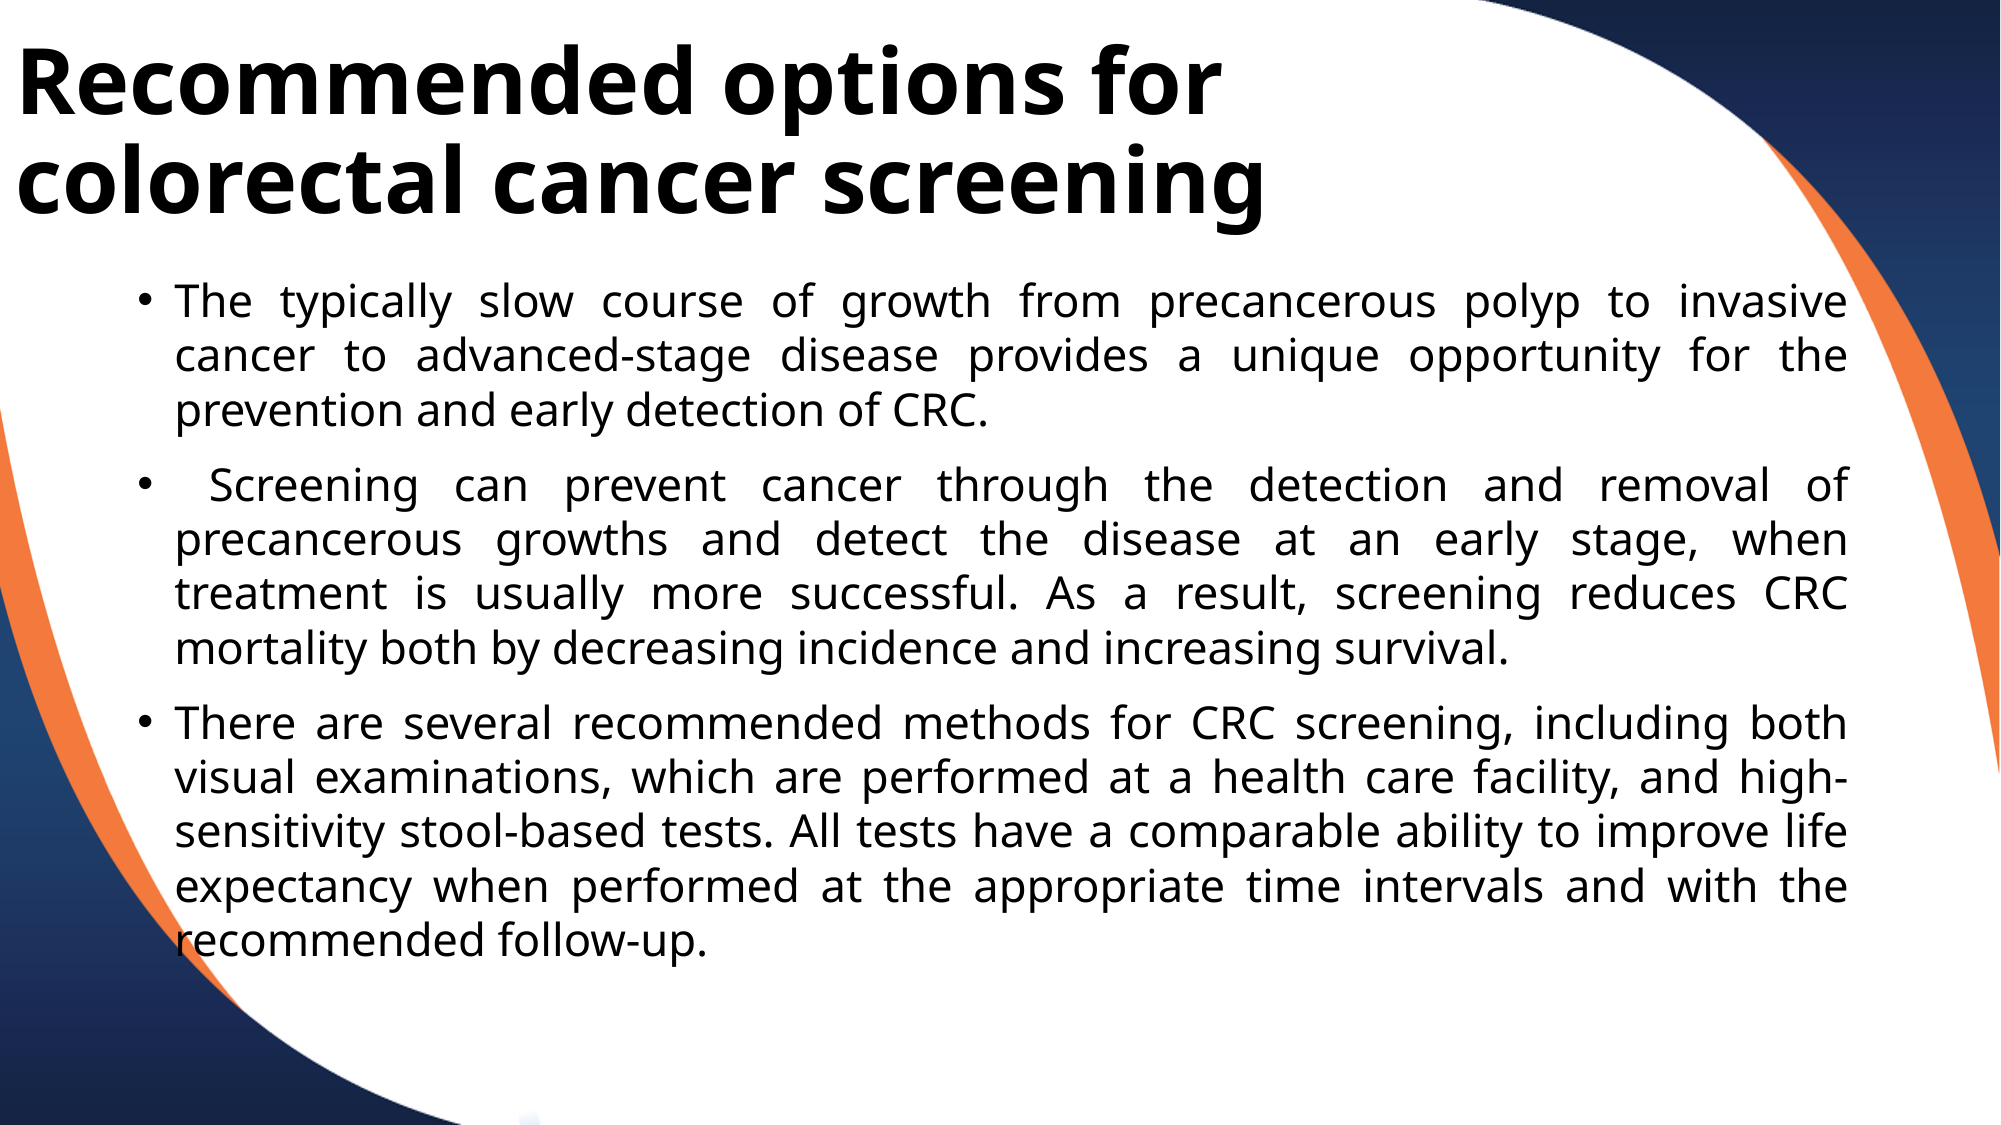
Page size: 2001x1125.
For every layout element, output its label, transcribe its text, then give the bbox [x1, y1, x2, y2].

list The typically slow course of growth from precancerous polyp to invasive cancer to advanced-stage disease provides a unique opportunity for the prevention and early detection of CRC. Screening can prevent cancer through the detection and removal of precancerous growths and detect the disease at an early stage, when treatment is usually more successful. As a result, screening reduces CRC mortality both by decreasing incidence and increasing survival. There are several recommended methods for CRC screening, including both visual examinations, which are performed at a health care facility, and high-sensitivity stool-based tests. All tests have a comparable ability to improve life expectancy when performed at the appropriate time intervals and with the recommended follow-up. [122, 264, 1865, 979]
picture [0, 0, 2001, 1125]
title Recommended options for colorectal cancer screening [0, 25, 1638, 243]
